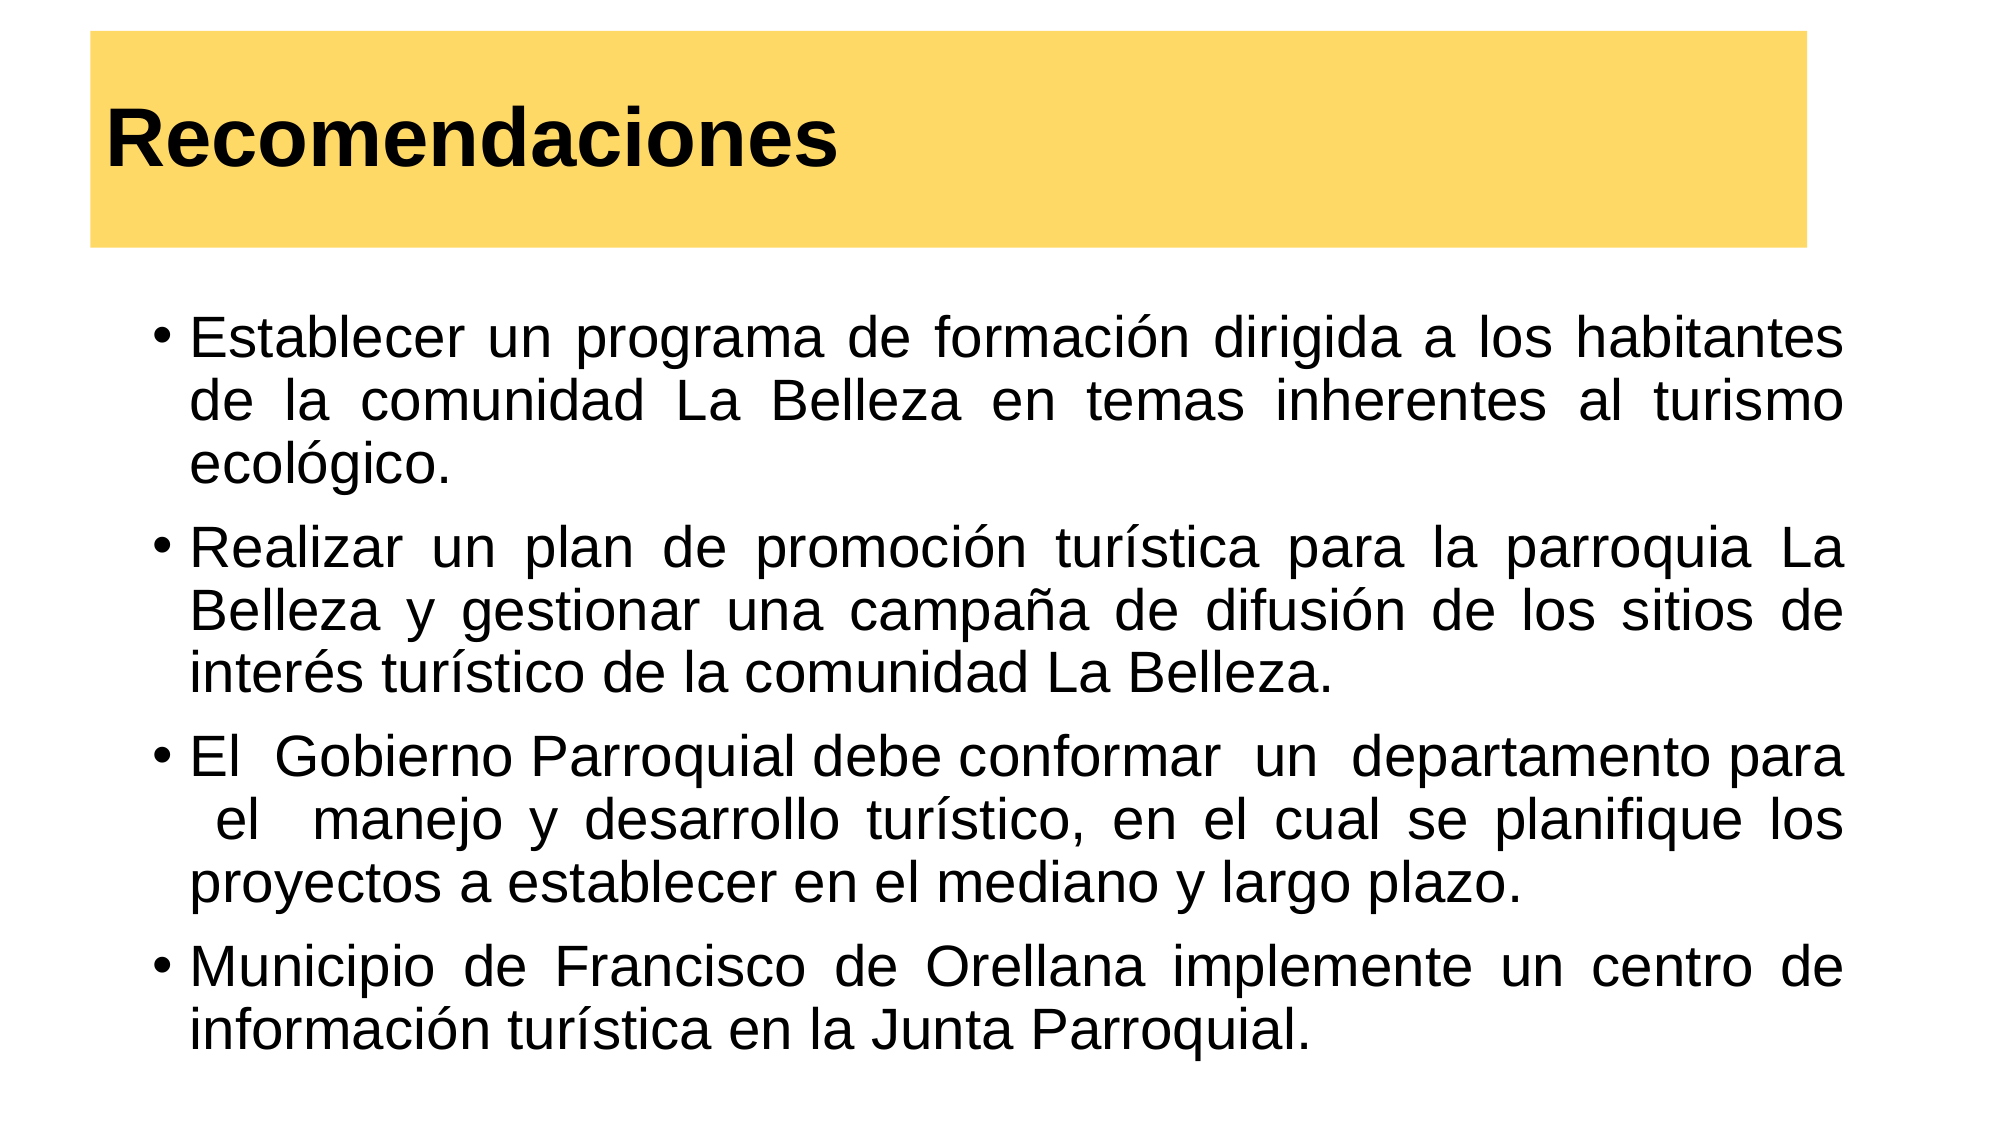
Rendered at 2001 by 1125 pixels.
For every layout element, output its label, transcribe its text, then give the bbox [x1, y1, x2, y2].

list Establecer un programa de formación dirigida a los habitantes de la comunidad La Belleza en temas inherentes al turismo ecológico. Realizar un plan de promoción turística para la parroquia La Belleza y gestionar una campaña de difusión de los sitios de interés turístico de la comunidad La Belleza. El Gobierno Parroquial debe conformar un departamento para el manejo y desarrollo turístico, en el cual se planifique los proyectos a establecer en el mediano y largo plazo. Municipio de Francisco de Orellana implemente un centro de información turística en la Junta Parroquial. [137, 299, 1863, 1066]
title Recomendaciones [90, 30, 1808, 248]
